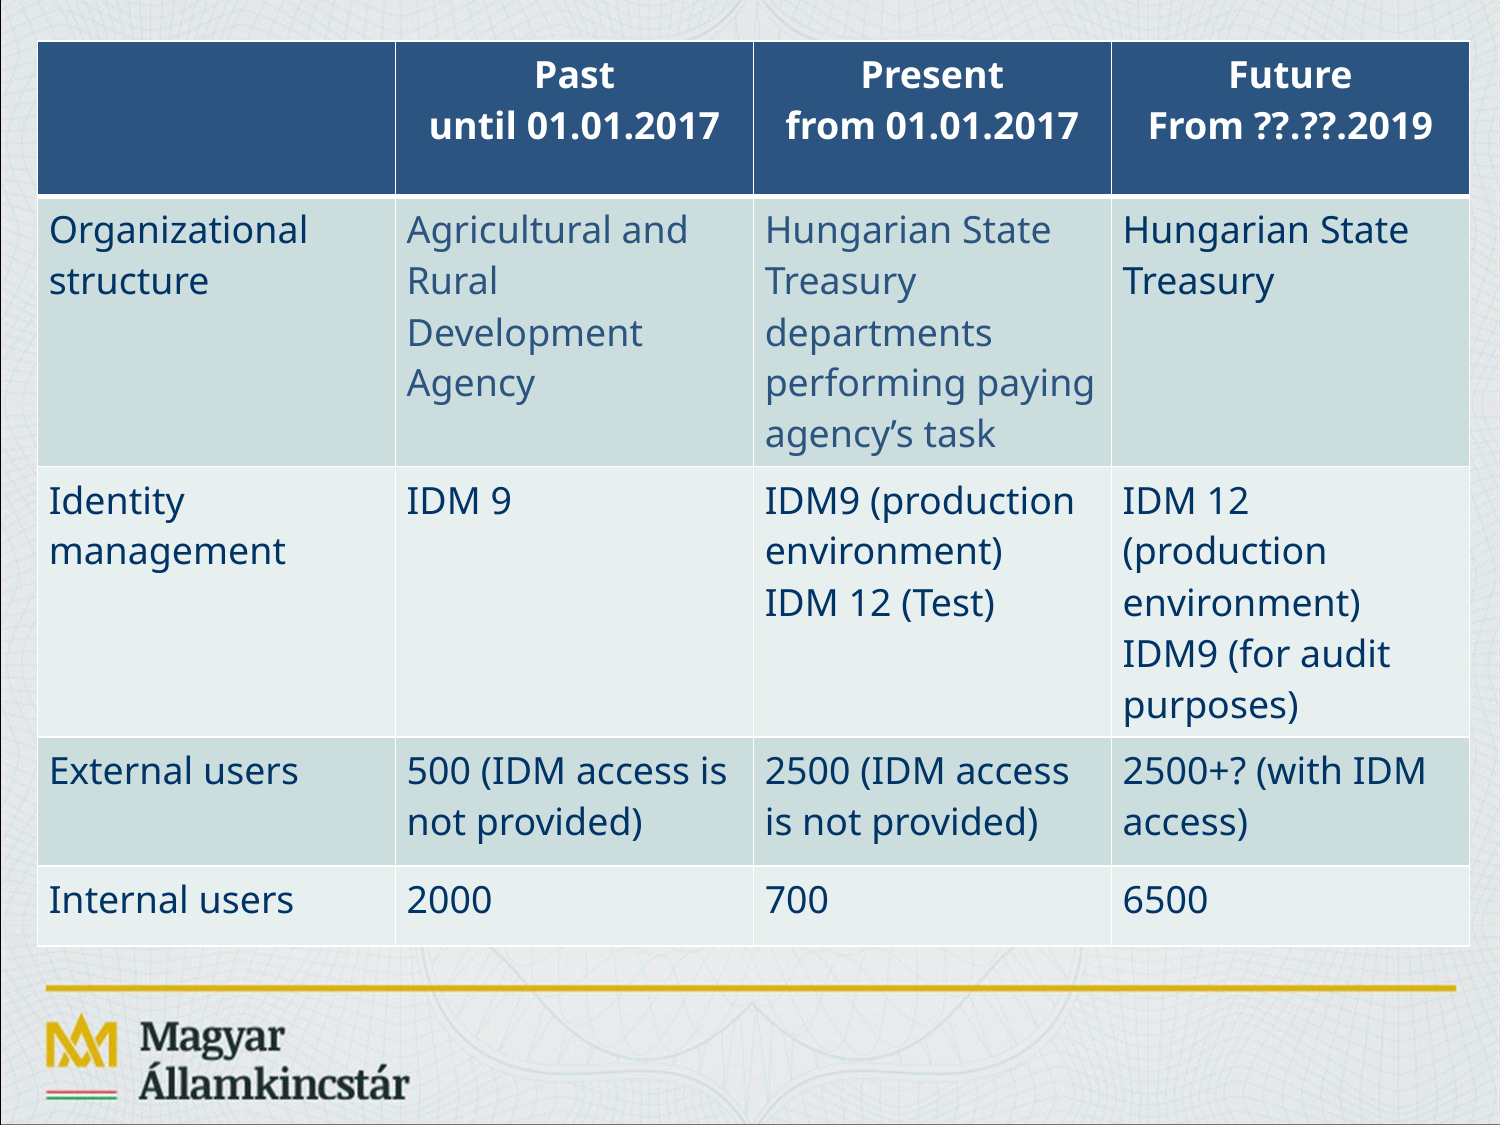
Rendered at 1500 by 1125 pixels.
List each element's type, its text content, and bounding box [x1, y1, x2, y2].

table_cell IDM 9 [396, 467, 753, 736]
table_header Past until 01.01.2017 [396, 42, 753, 194]
table_header Present from 01.01.2017 [754, 42, 1111, 194]
table_cell IDM9 (production environment) IDM 12 (Test) [754, 467, 1111, 736]
table_cell 2500 (IDM access is not provided) [754, 738, 1111, 865]
table_cell 2500+? (with IDM access) [1112, 738, 1469, 865]
table_cell Hungarian State Treasury departments performing paying agency’s task [754, 199, 1111, 466]
table_cell 700 [754, 867, 1111, 945]
table_header Future From ??.??.2019 [1112, 42, 1469, 194]
table_cell Organizational structure [38, 199, 395, 466]
table_cell 2000 [396, 867, 753, 945]
table_cell Internal users [38, 867, 395, 945]
table_cell Identity management [38, 467, 395, 736]
table_cell IDM 12 (production environment) IDM9 (for audit purposes) [1112, 467, 1469, 736]
table_cell Agricultural and Rural Development Agency [396, 199, 753, 466]
table_header [38, 42, 395, 194]
table_cell External users [38, 738, 395, 865]
table_cell Hungarian State Treasury [1112, 199, 1469, 466]
table_cell 500 (IDM access is not provided) [396, 738, 753, 865]
picture [0, 0, 1500, 1125]
table_cell 6500 [1112, 867, 1469, 945]
